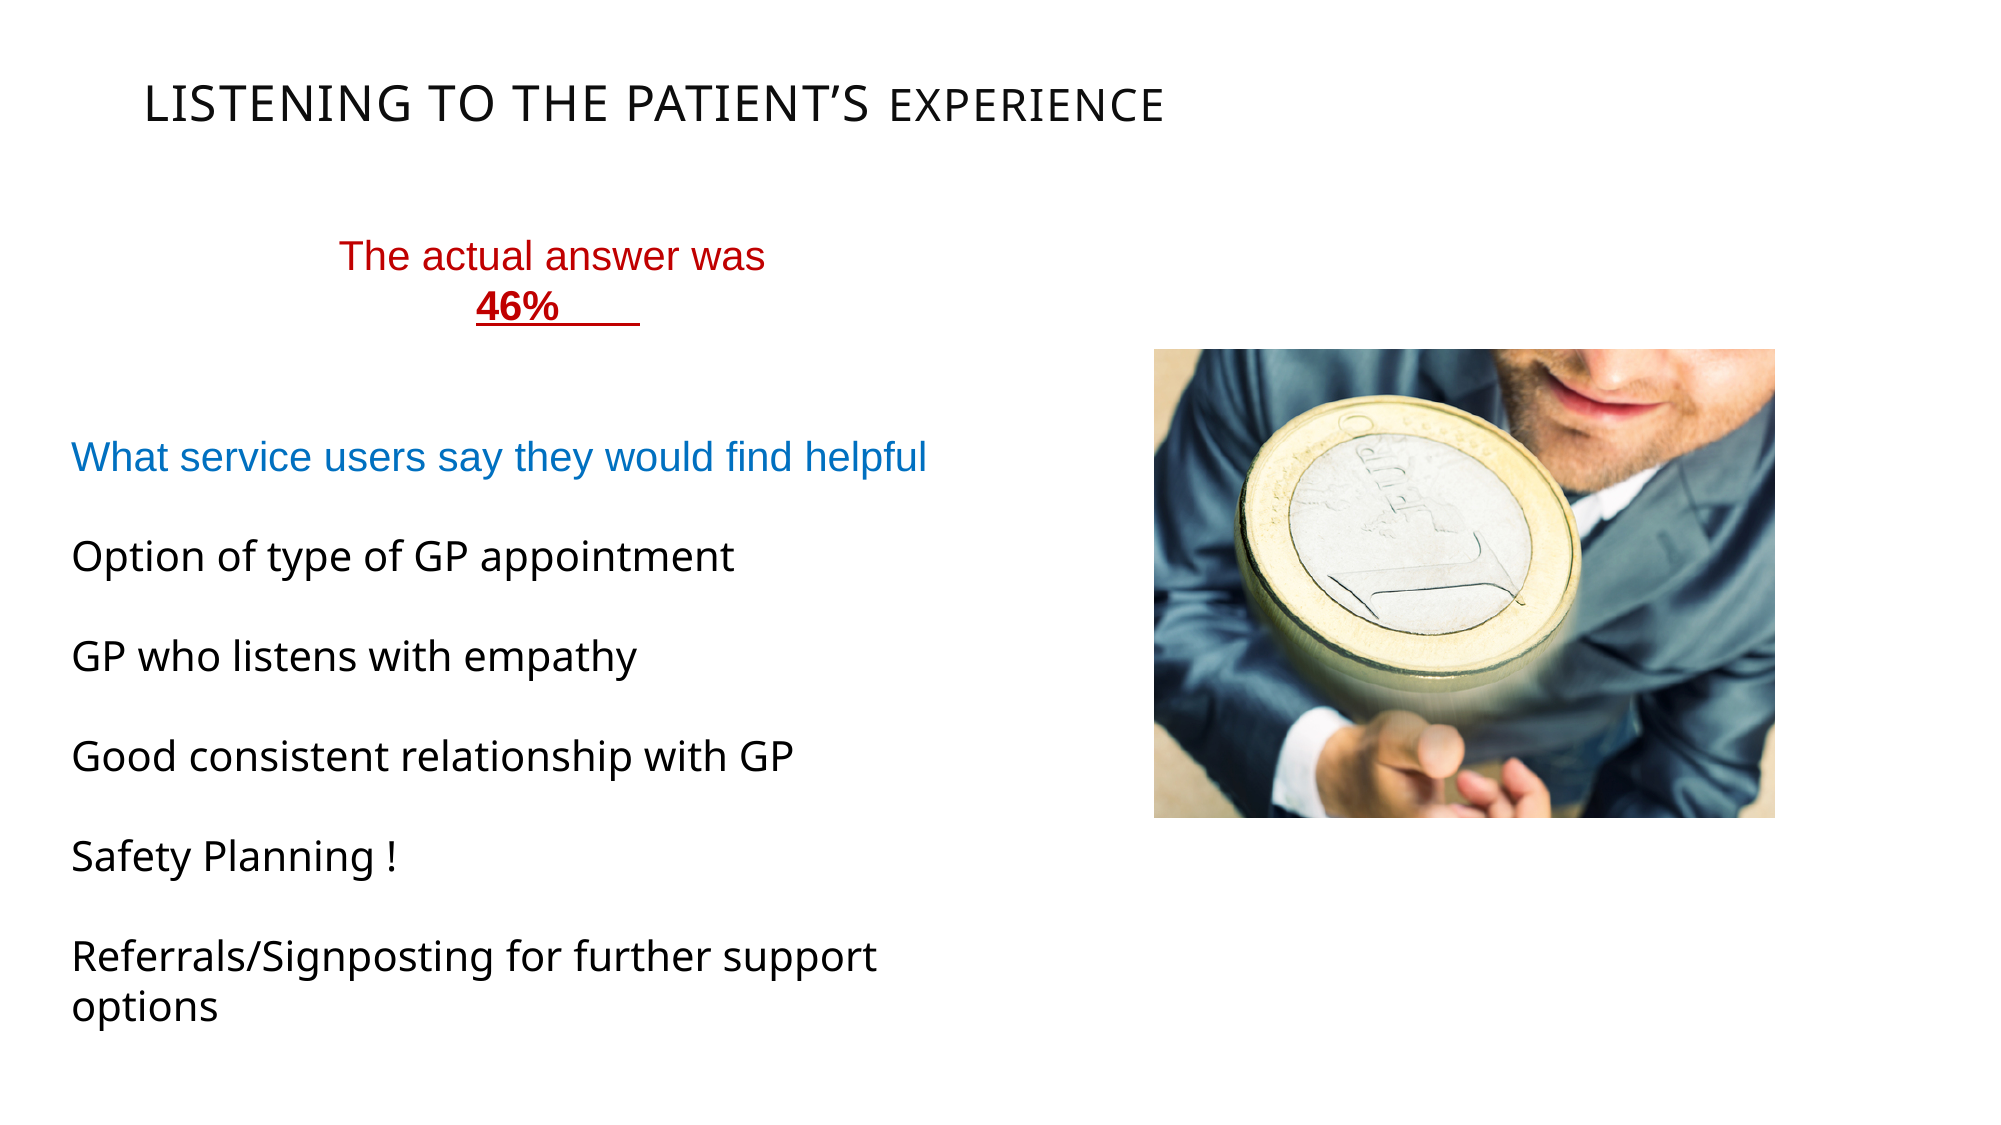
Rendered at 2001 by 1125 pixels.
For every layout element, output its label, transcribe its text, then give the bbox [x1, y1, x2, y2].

title Listening to the Patient’s Experience [128, 69, 1210, 141]
text_box The actual answer was 46% What service users say they would find helpful Option of type of GP appointment GP who listens with empathy Good consistent relationship with GP Safety Planning ! Referrals/Signposting for further support options [56, 221, 1049, 1037]
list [1154, 348, 1776, 818]
